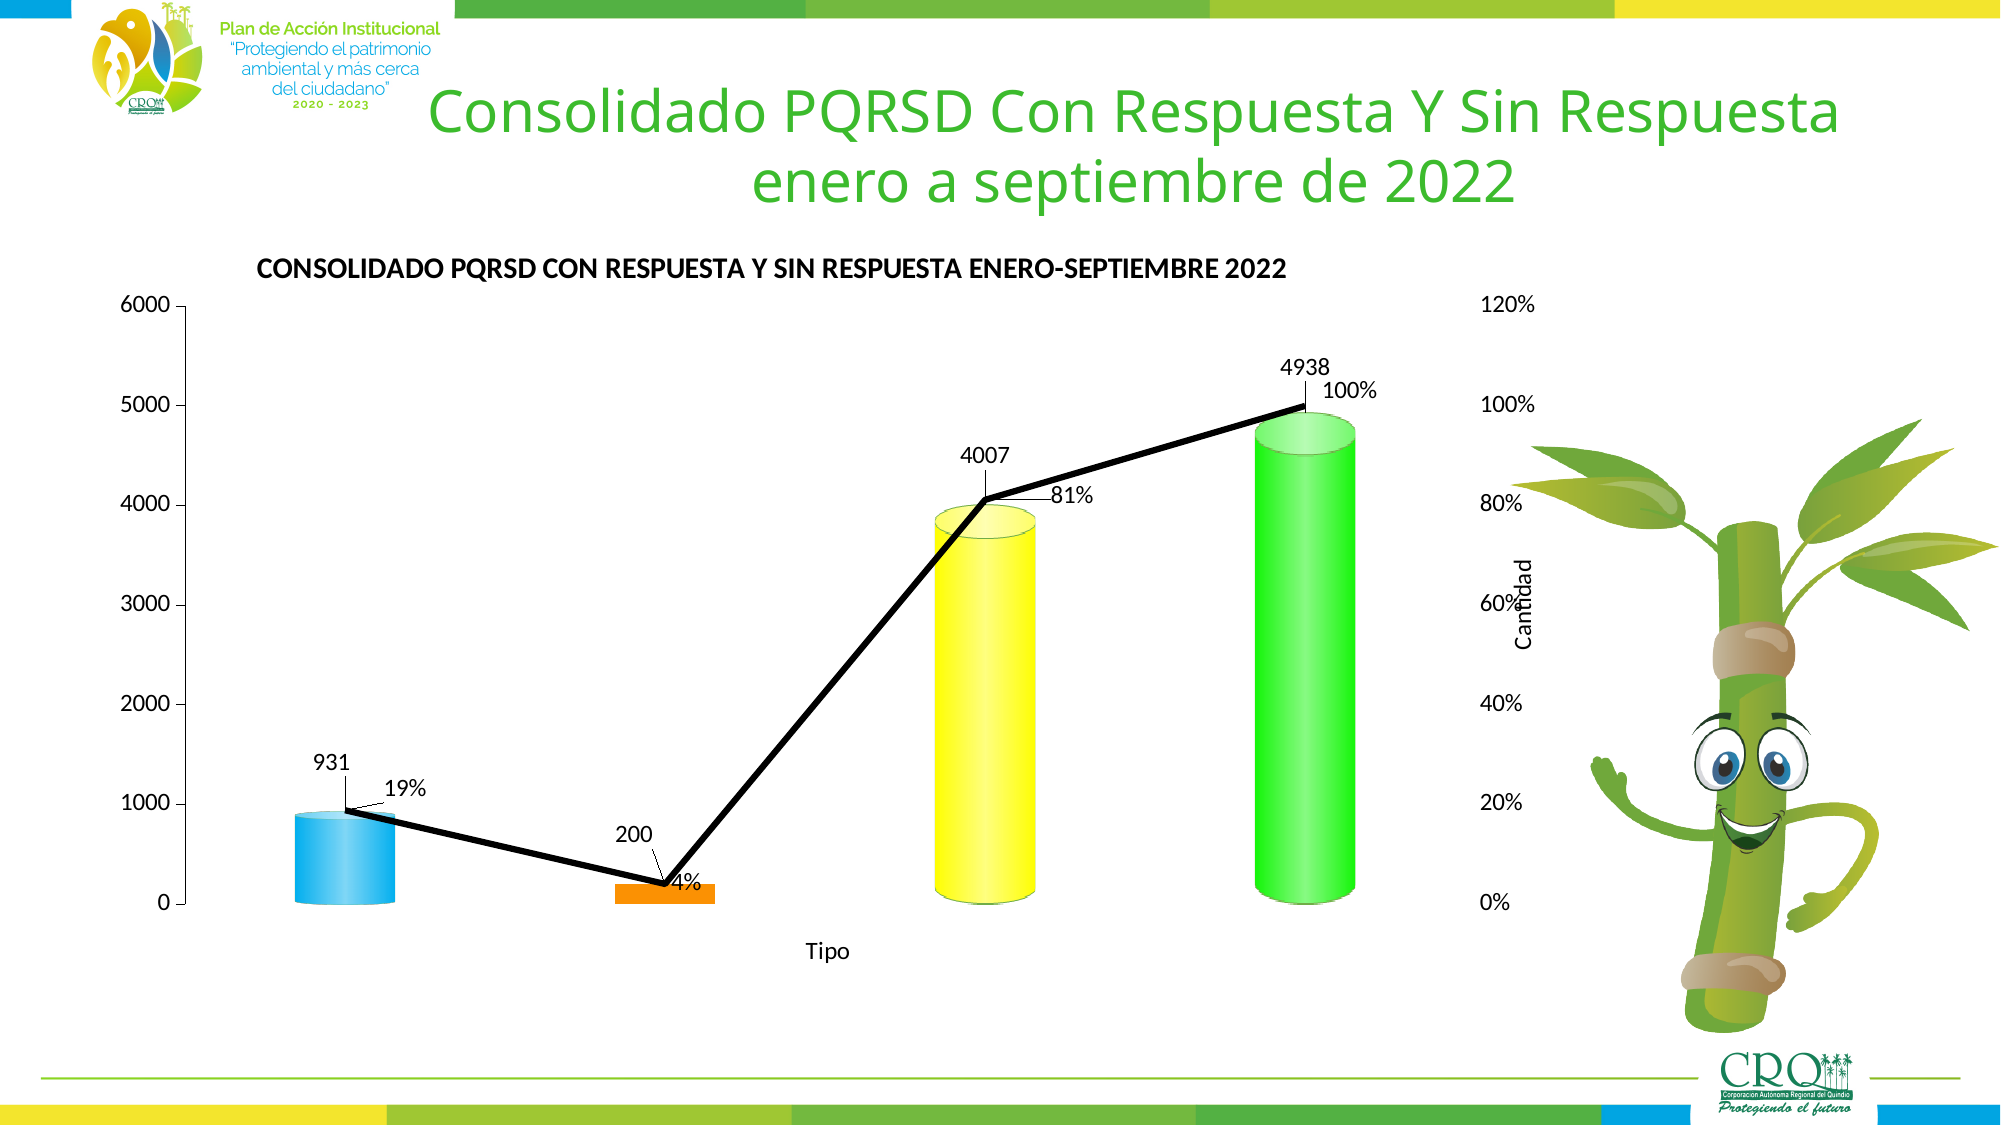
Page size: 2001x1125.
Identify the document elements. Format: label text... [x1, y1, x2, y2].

text_box Consolidado PQRSD Con Respuesta Y Sin Respuesta enero a septiembre de 2022 [348, 66, 1920, 222]
chart [0, 223, 1545, 1058]
picture [0, 0, 2001, 1125]
